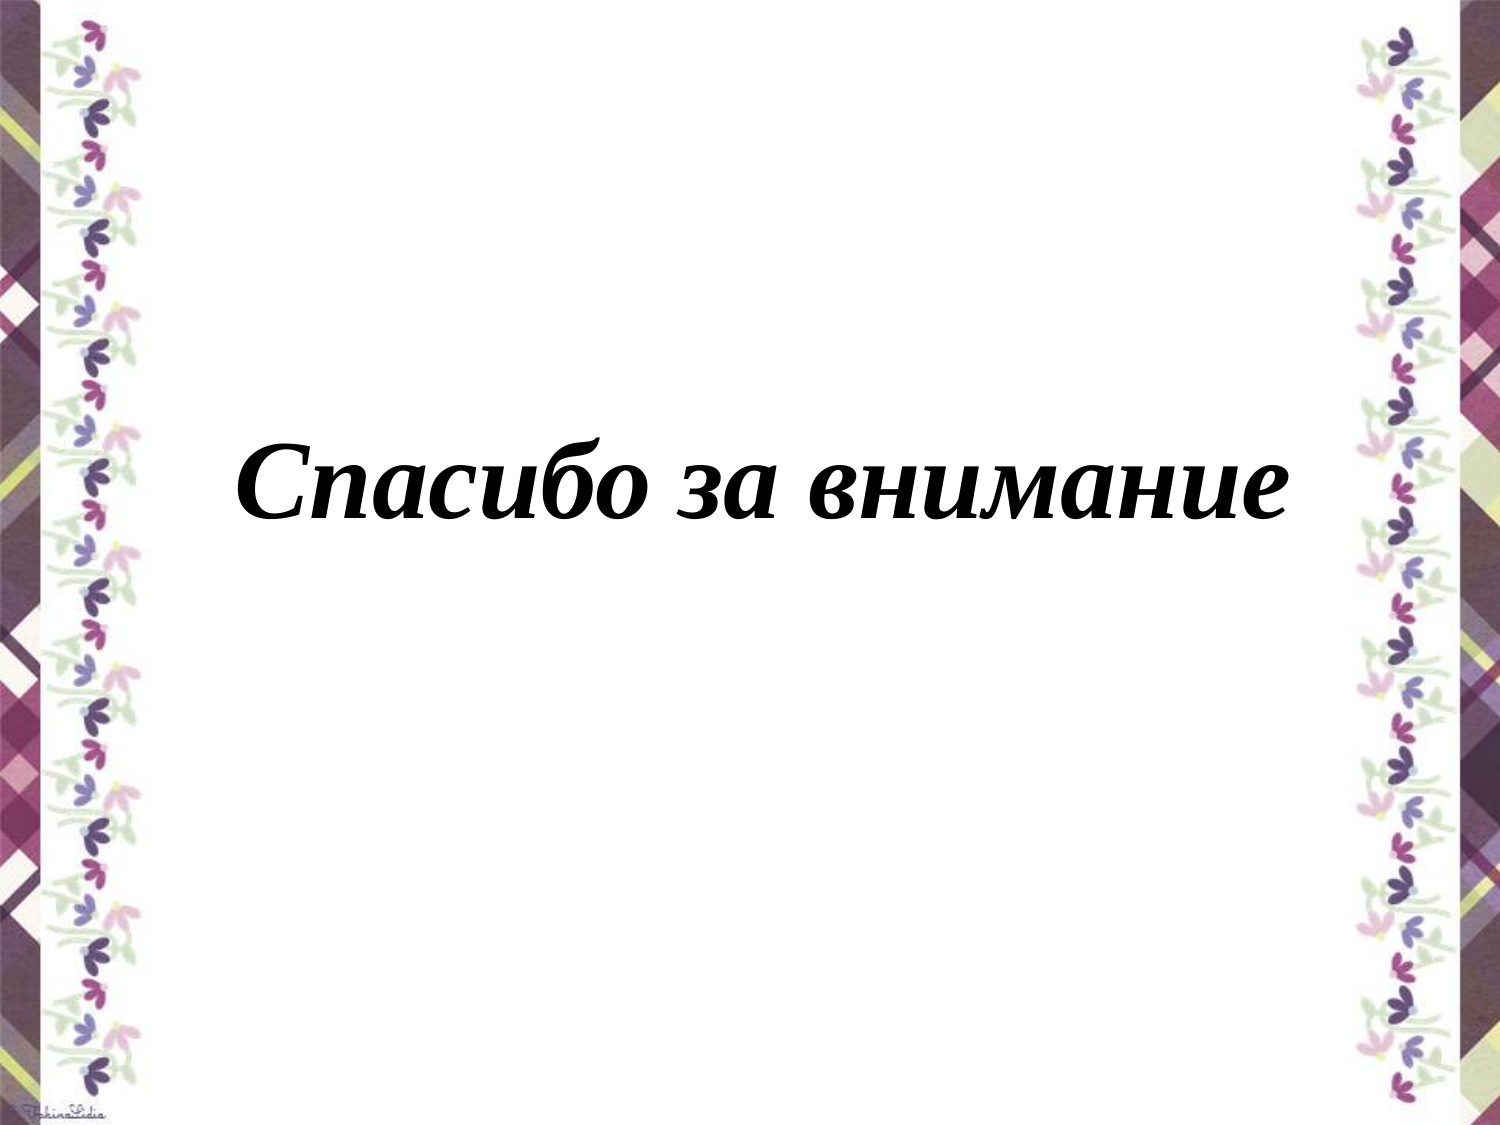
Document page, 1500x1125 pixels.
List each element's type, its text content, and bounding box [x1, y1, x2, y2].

title Спасибо за внимание [88, 398, 1439, 587]
picture [0, 0, 1500, 1125]
